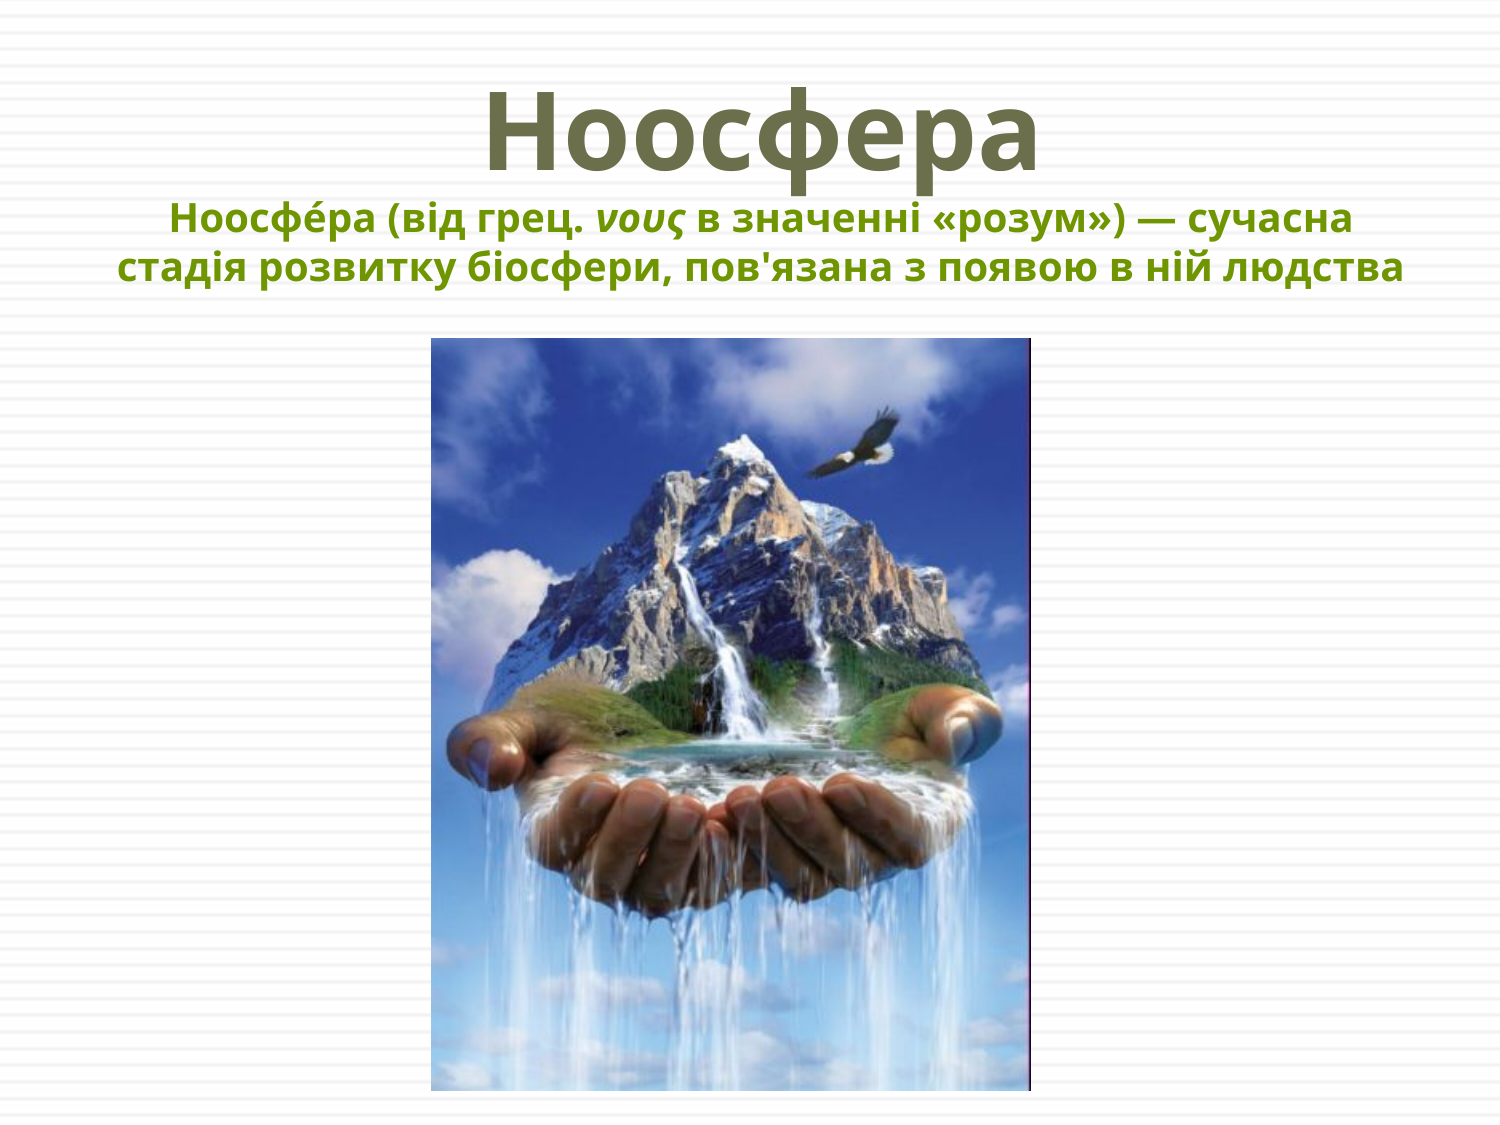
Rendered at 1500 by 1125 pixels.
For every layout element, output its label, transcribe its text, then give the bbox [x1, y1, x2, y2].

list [430, 337, 1032, 1091]
title Ноосфера Ноосфе́ра (від грец. νους в значенні «розум») — сучасна стадія розвитку біосфери, пов'язана з появою в ній людства [100, 30, 1424, 320]
